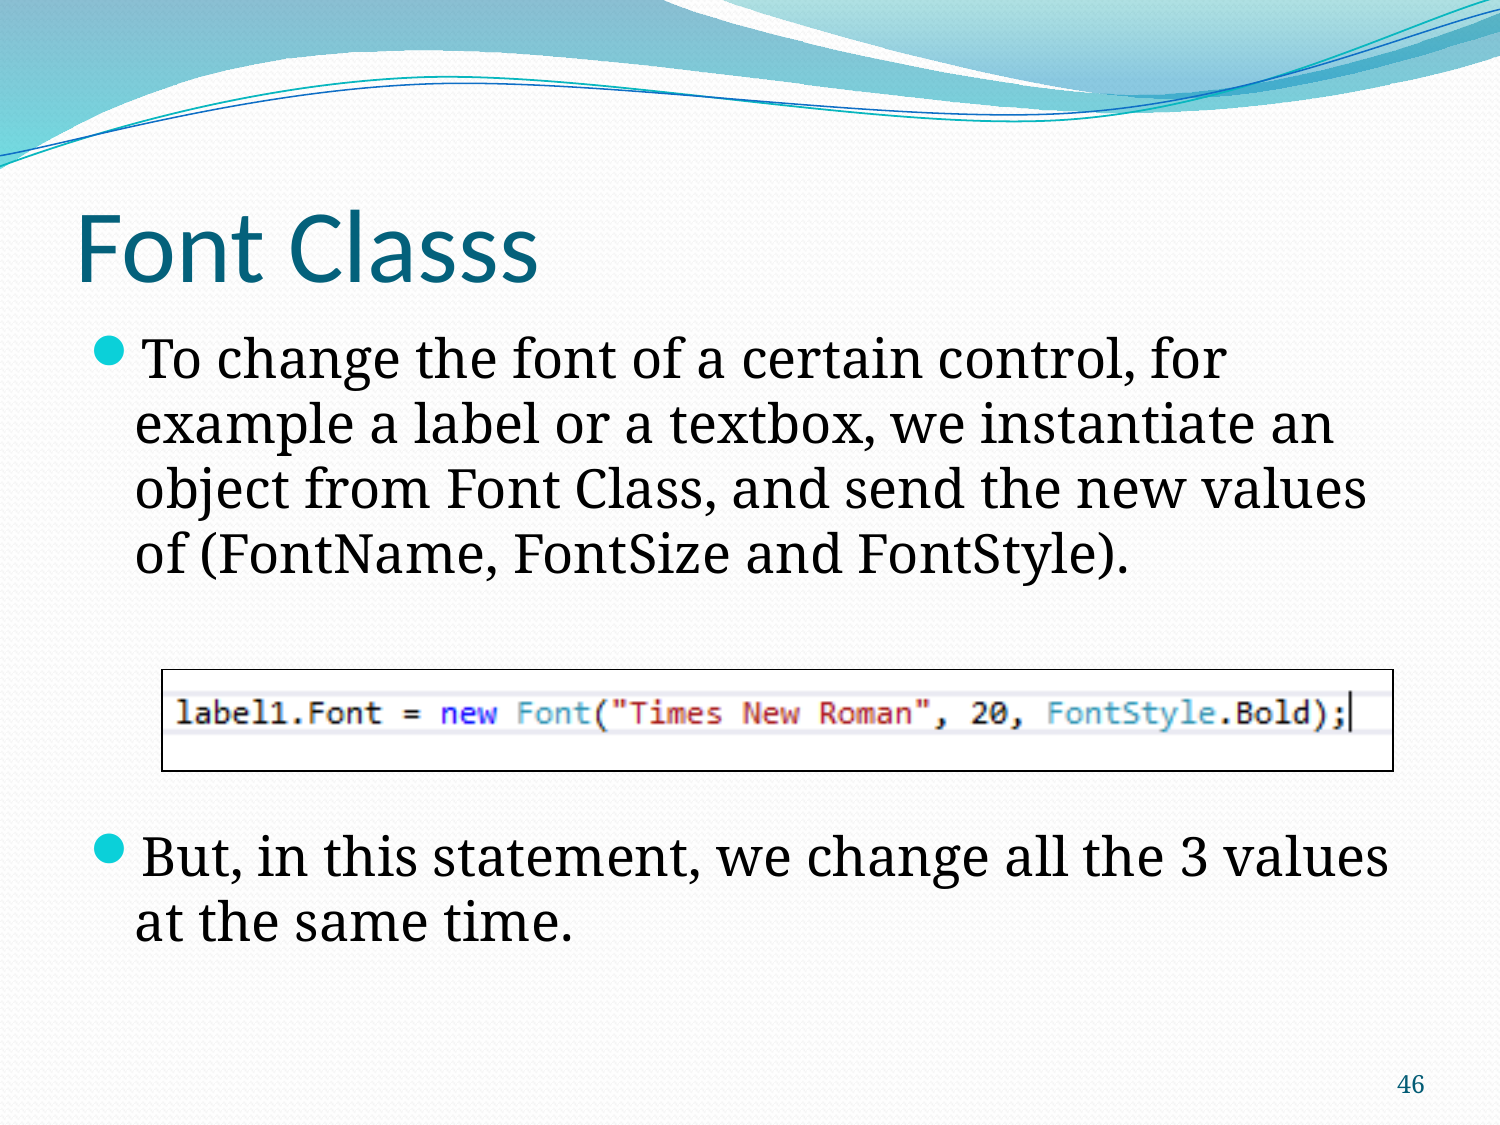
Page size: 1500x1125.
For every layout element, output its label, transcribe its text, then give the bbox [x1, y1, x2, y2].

slide_number 46 [1299, 1042, 1425, 1103]
title Font Classs [75, 115, 1425, 303]
list To change the font of a certain control, for example a label or a textbox, we instantiate an object from Font Class, and send the new values of (FontName, FontSize and FontStyle). But, in this statement, we change all the 3 values at the same time. [75, 317, 1425, 1038]
picture [162, 670, 1393, 771]
